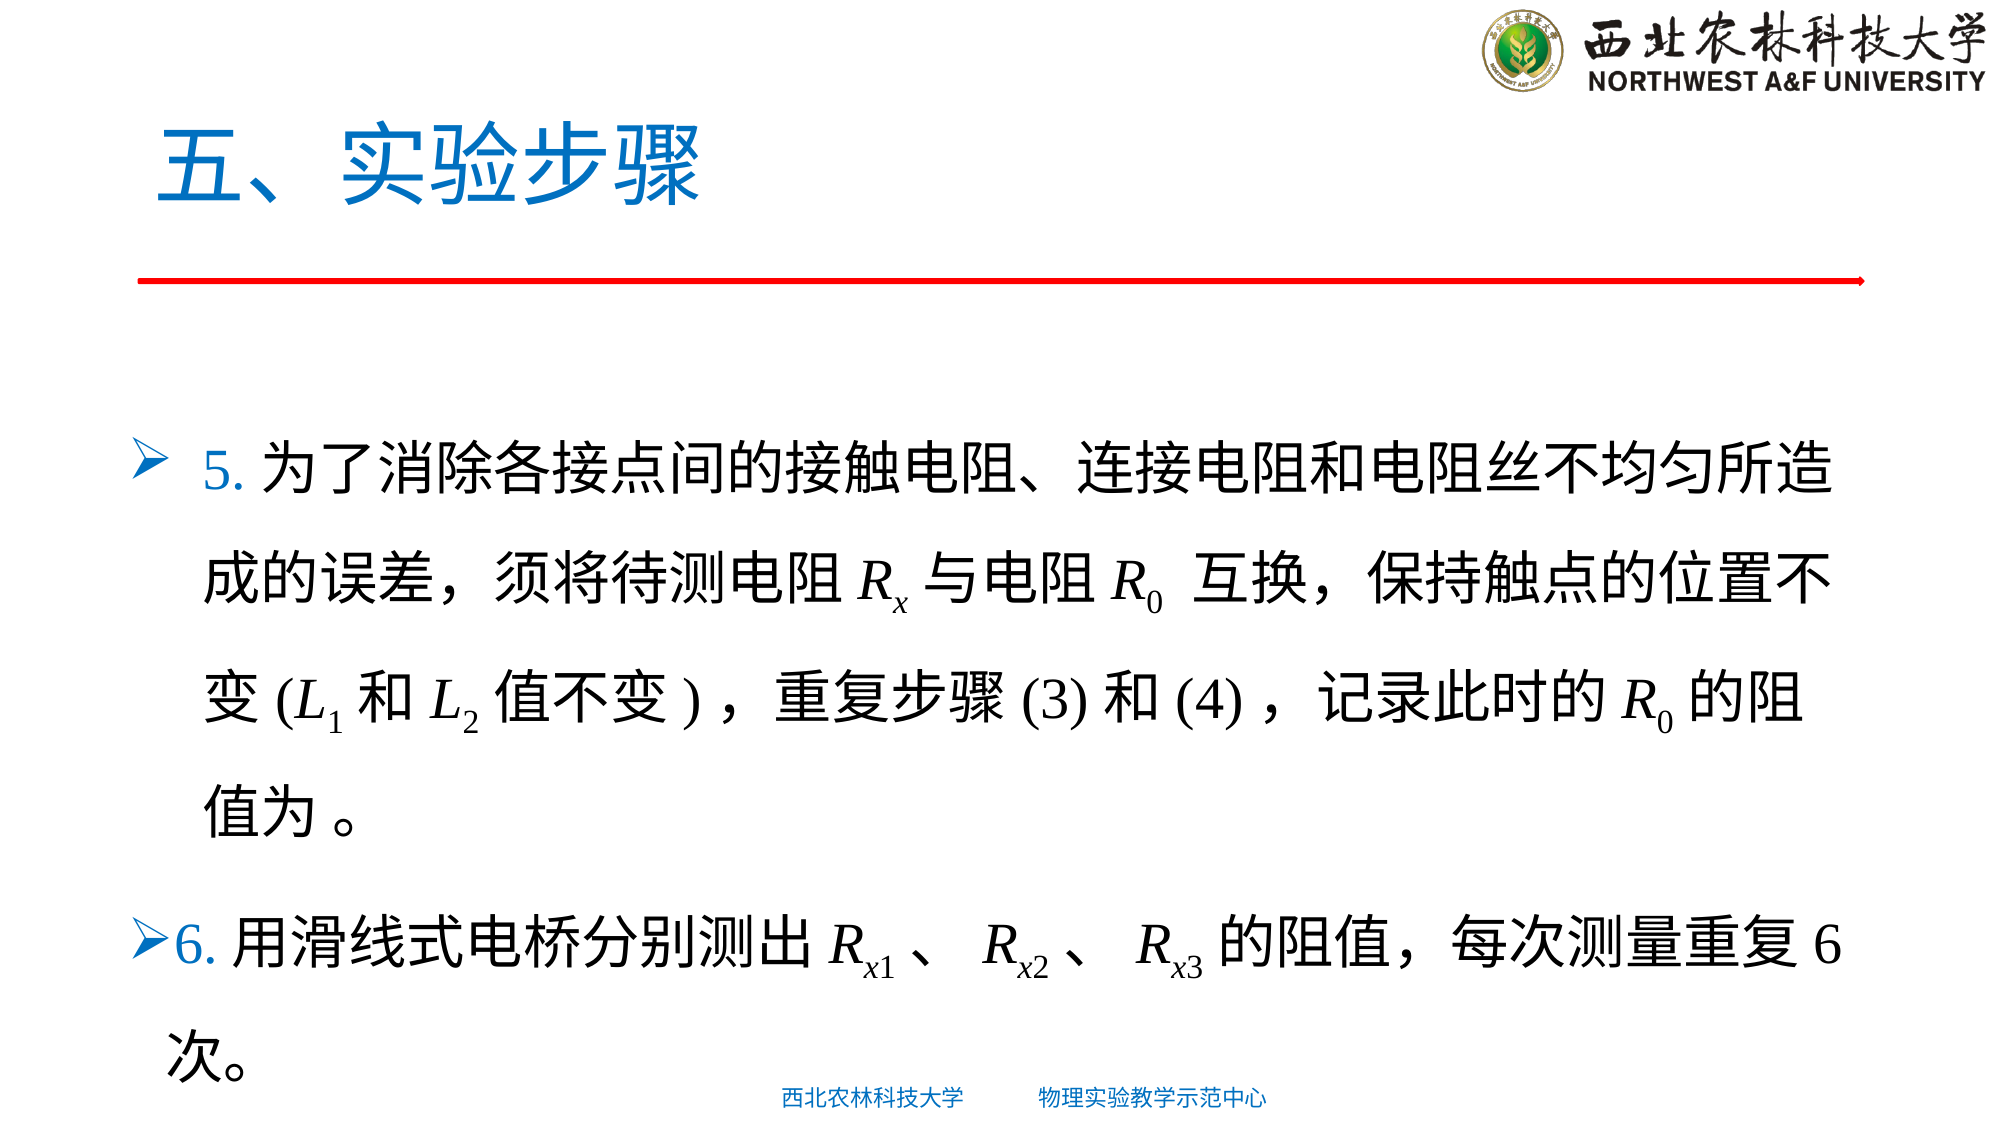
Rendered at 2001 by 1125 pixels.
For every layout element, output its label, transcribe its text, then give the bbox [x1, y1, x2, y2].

text_box 5.为了消除各接点间的接触电阻、连接电阻和电阻丝不均匀所造成的误差，须将待测电阻Rx与电阻R0 互换，保持触点的位置不变(L1和L2值不变)，重复步骤(3)和(4)，记录此时的R0的阻值为 。 6.用滑线式电桥分别测出Rx1、Rx2、Rx3的阻值，每次测量重复6次。 [113, 388, 1864, 1098]
picture [1469, 0, 2000, 100]
title 五、实验步骤 [138, 60, 1864, 278]
